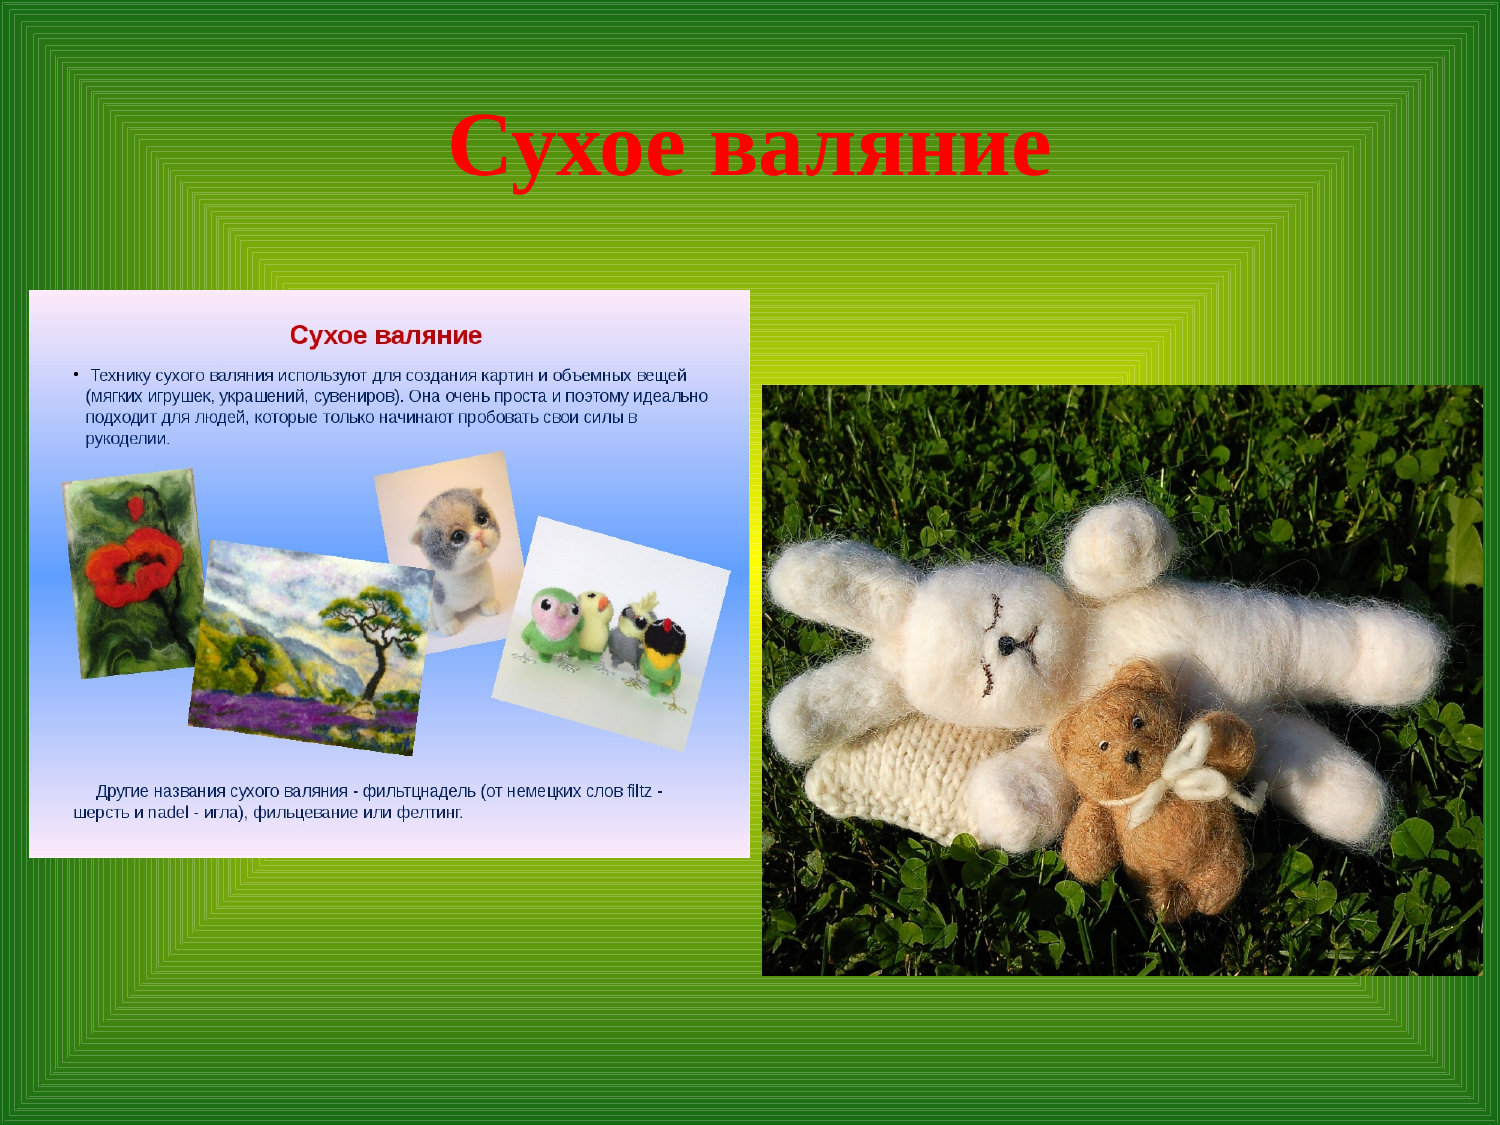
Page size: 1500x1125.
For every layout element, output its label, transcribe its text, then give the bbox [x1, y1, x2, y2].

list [762, 384, 1483, 977]
title Сухое валяние [75, 45, 1425, 233]
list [29, 290, 751, 858]
